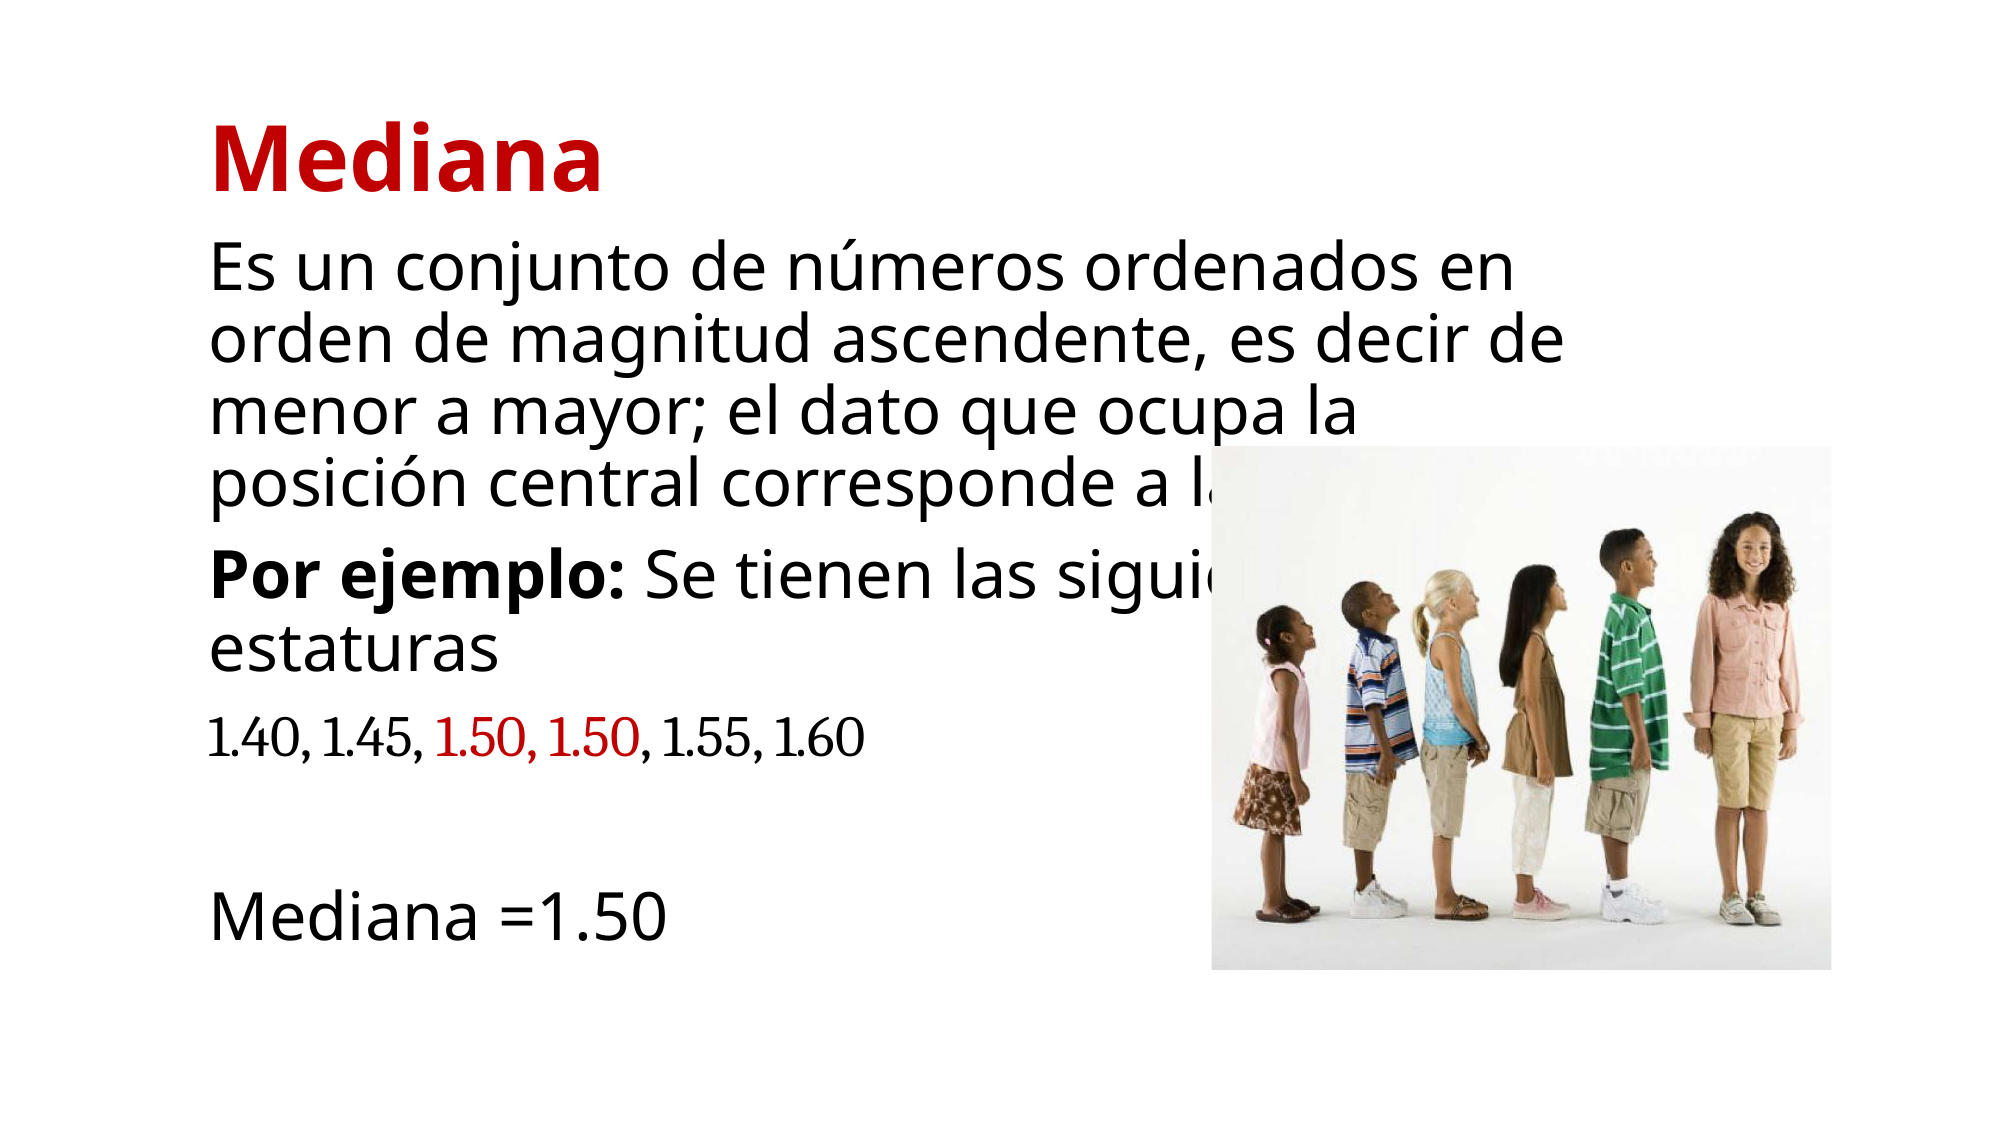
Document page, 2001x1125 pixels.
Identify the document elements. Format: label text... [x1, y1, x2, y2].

list Mediana Es un conjunto de números ordenados en orden de magnitud ascendente, es decir de menor a mayor; el dato que ocupa la posición central corresponde a la mediana. Por ejemplo: Se tienen las siguientes estaturas 1.40, 1.45, 1.50, 1.50, 1.55, 1.60 Mediana =1.50 [193, 104, 1586, 1020]
picture [1211, 446, 1832, 970]
